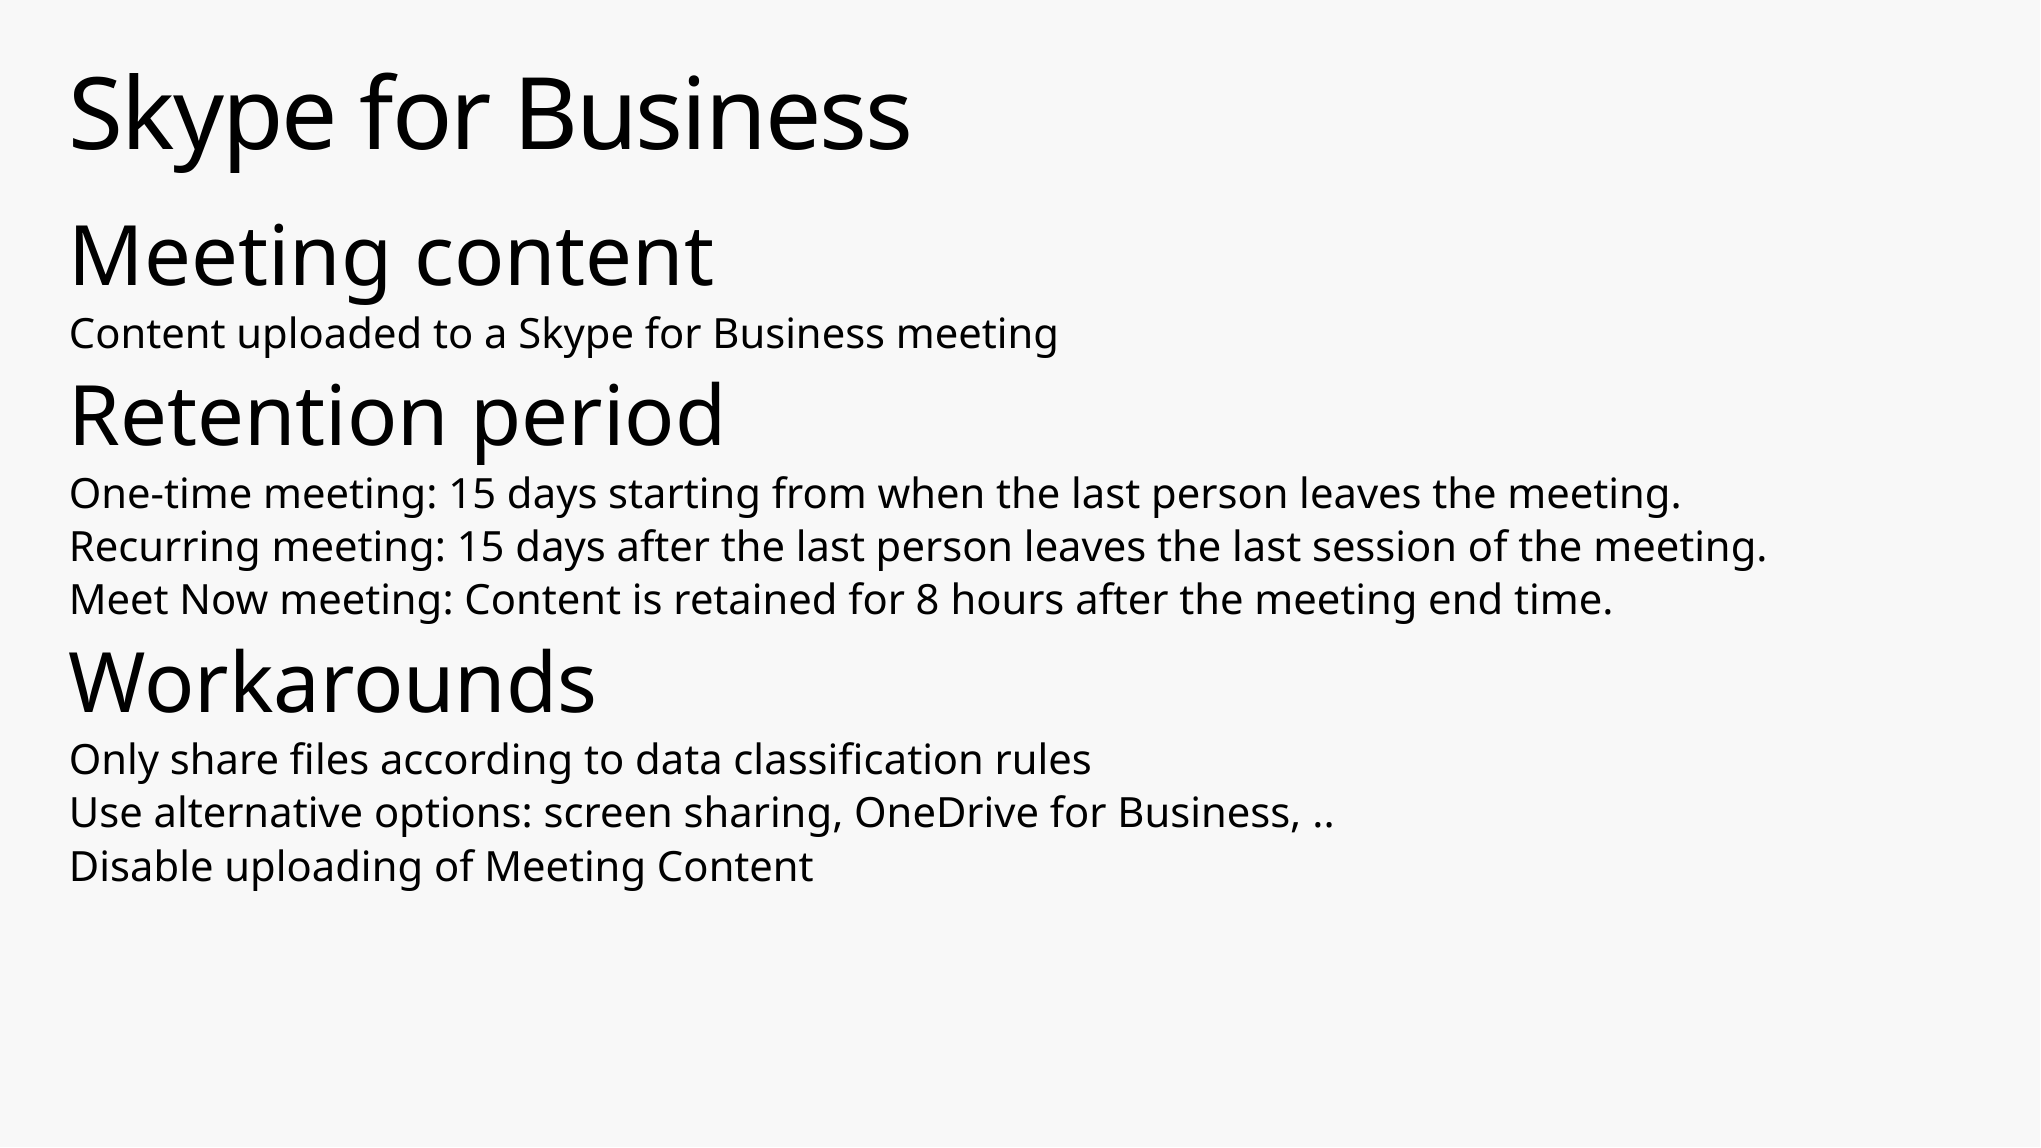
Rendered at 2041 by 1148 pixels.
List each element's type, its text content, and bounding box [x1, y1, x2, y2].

title Skype for Business [45, 48, 1996, 198]
list Meeting content Content uploaded to a Skype for Business meeting Retention period One-time meeting: 15 days starting from when the last person leaves the meeting. Recurring meeting: 15 days after the last person leaves the last session of the meeting. Meet Now meeting: Content is retained for 8 hours after the meeting end time. Workarounds Only share files according to data classification rules Use alternative options: screen sharing, OneDrive for Business, .. Disable uploading of Meeting Content [45, 198, 1996, 1043]
